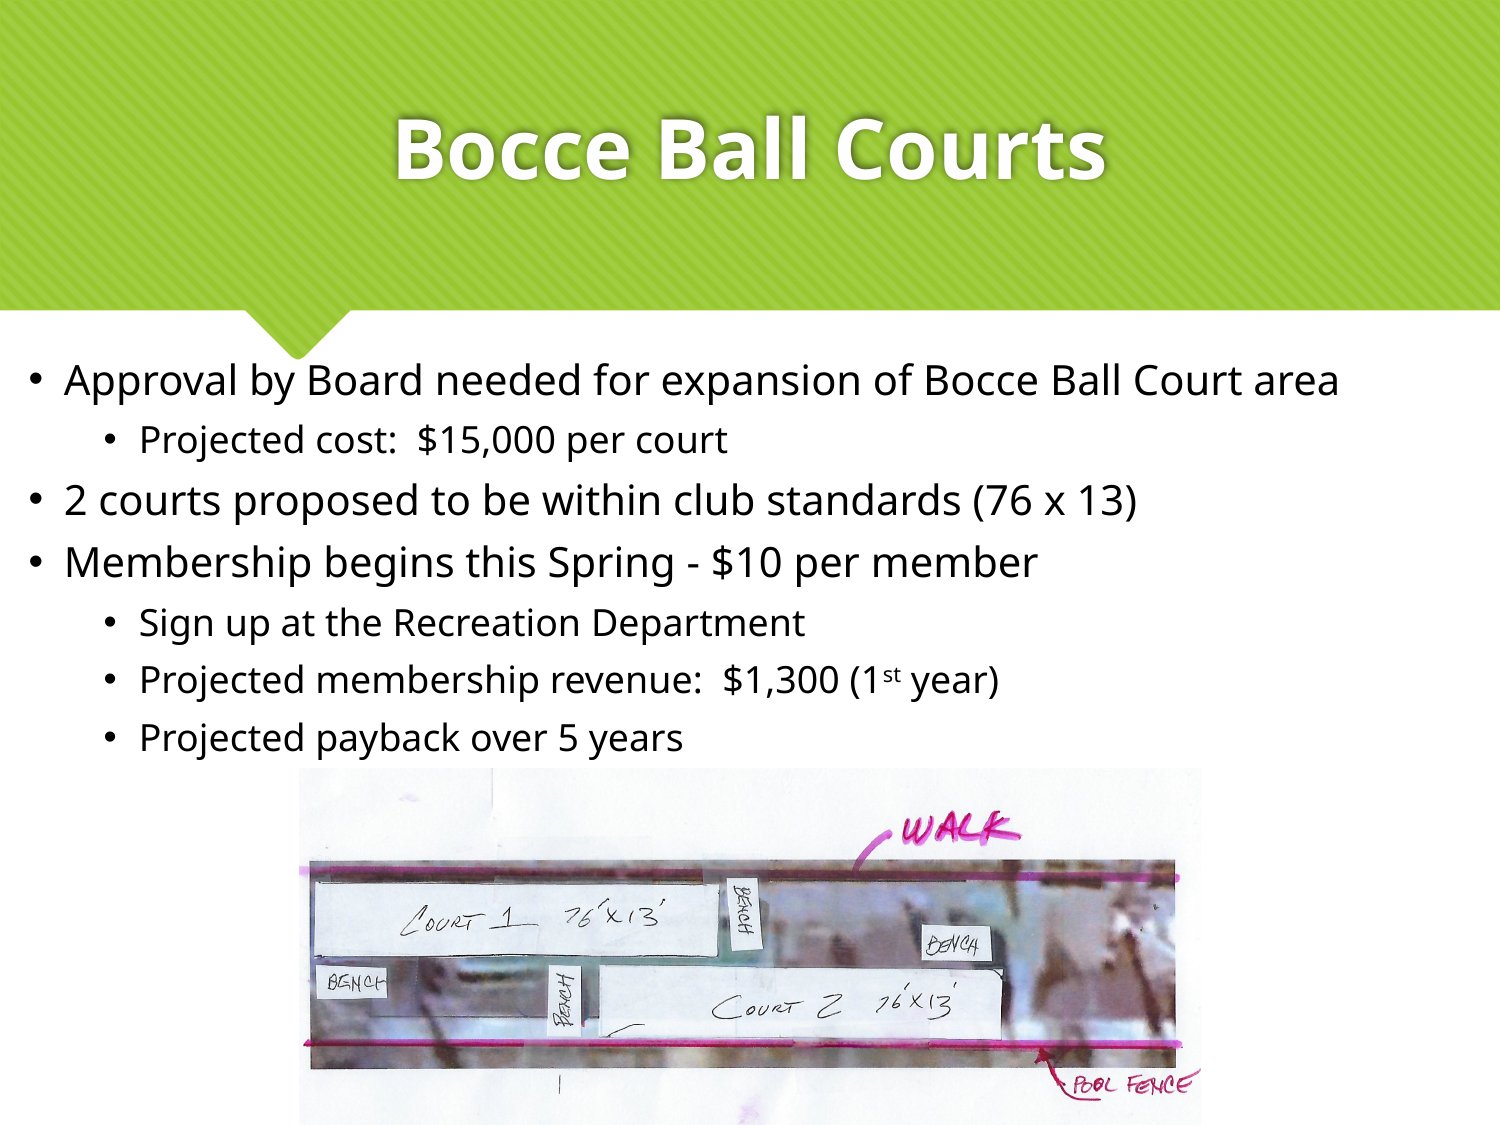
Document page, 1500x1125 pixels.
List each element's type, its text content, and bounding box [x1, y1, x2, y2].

picture [571, 494, 929, 1125]
title Bocce Ball Courts [132, 68, 1368, 204]
text_box Approval by Board needed for expansion of Bocce Ball Court area Projected cost: $15,000 per court 2 courts proposed to be within club standards (76 x 13) Membership begins this Spring - $10 per member Sign up at the Recreation Department Projected membership revenue: $1,300 (1st year) Projected payback over 5 years [13, 346, 1487, 767]
